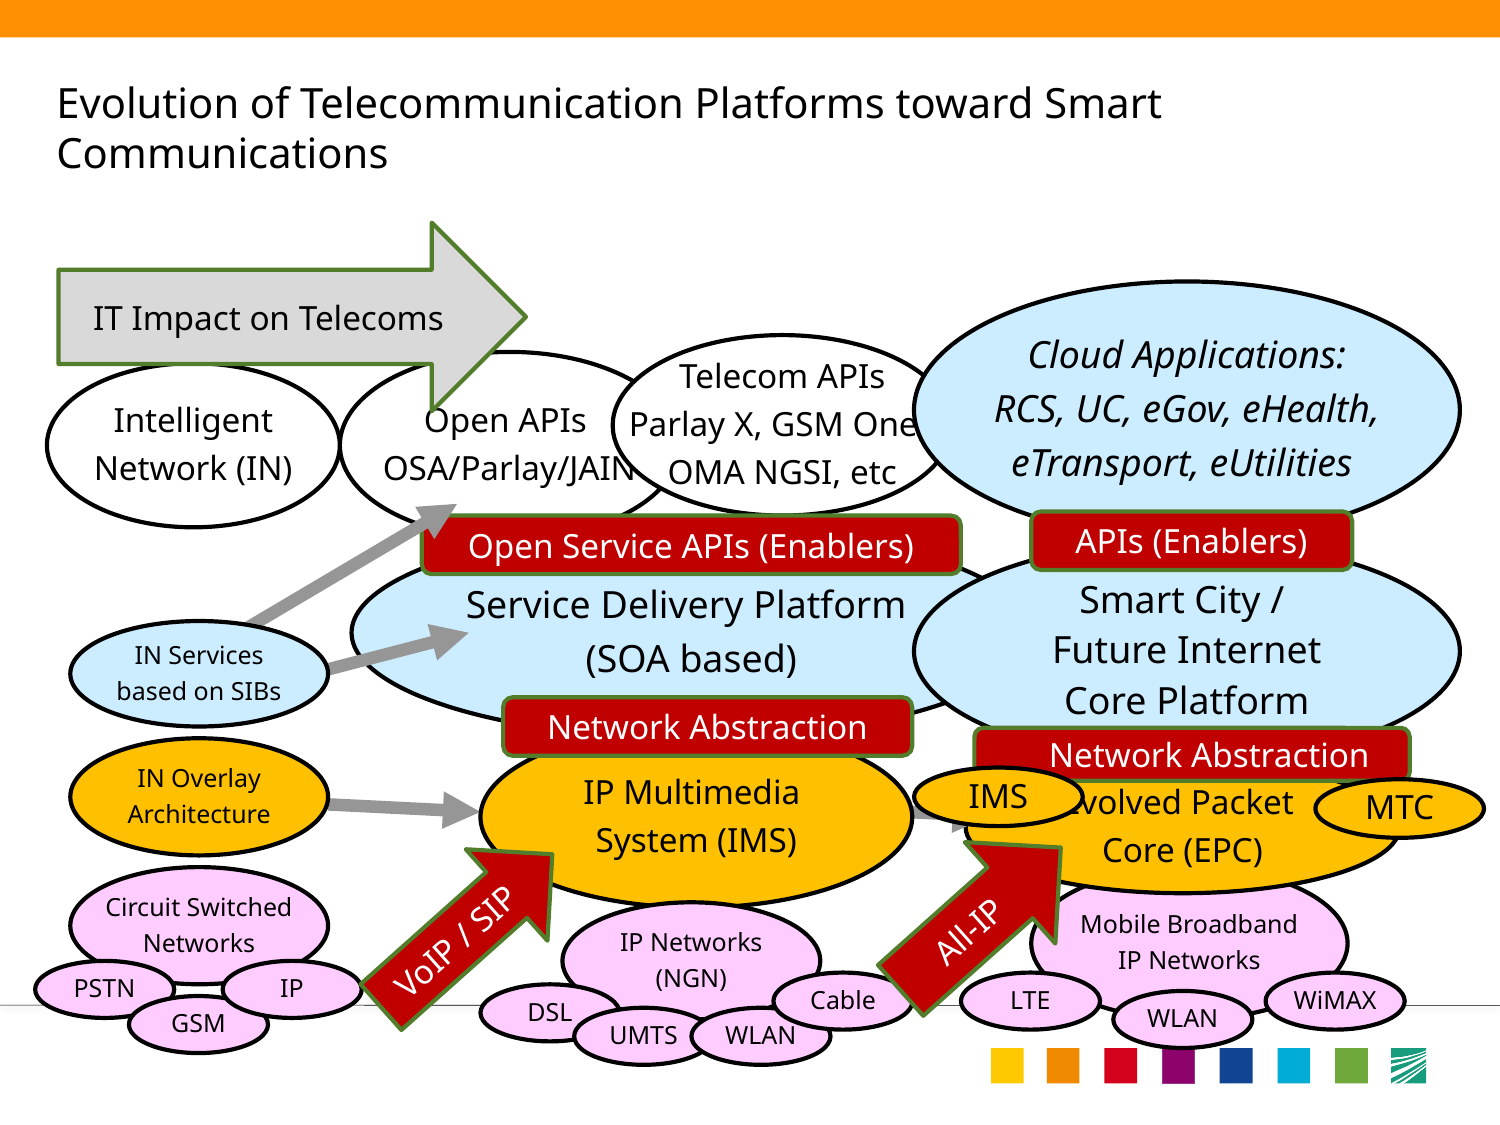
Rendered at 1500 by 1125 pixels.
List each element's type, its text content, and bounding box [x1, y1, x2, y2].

text_box IP Networks (NGN) [562, 902, 821, 1020]
text_box Open APIs OSA/Parlay/JAIN [340, 351, 660, 525]
text_box Network Abstraction [972, 725, 1412, 783]
text_box Circuit Switched Networks [70, 867, 329, 985]
text_box IN Overlay Architecture [70, 738, 329, 856]
text_box Telecom APIs Parlay X, GSM One, OMA NGSI, etc [612, 335, 937, 513]
text_box Open Service APIs (Enablers) [419, 513, 963, 577]
text_box PSTN [35, 960, 175, 1018]
text_box Network Abstraction [501, 695, 915, 758]
text_box APIs (Enablers) [1029, 509, 1355, 573]
text_box Cable [773, 972, 911, 1030]
text_box Smart City / Future Internet Core Platform [913, 561, 1460, 725]
text_box IN Services based on SIBs [70, 621, 329, 727]
text_box IP Multimedia System (IMS) [480, 758, 913, 906]
text_box [328, 629, 469, 670]
text_box GSM [128, 996, 268, 1054]
text_box Mobile Broadband IP Networks [1031, 885, 1348, 1014]
text_box Evolved Packet Core (EPC) [965, 783, 1397, 894]
text_box IP [222, 960, 362, 1018]
text_box WLAN [691, 1007, 831, 1065]
text_box IT Impact on Telecoms [56, 220, 529, 414]
text_box MTC [1315, 779, 1485, 838]
text_box VoIP / SIP [358, 847, 555, 1033]
text_box WiMAX [1265, 972, 1405, 1030]
text_box Intelligent Network (IN) [46, 367, 340, 528]
text_box DSL [480, 984, 619, 1042]
text_box [328, 804, 480, 818]
text_box WLAN [1113, 990, 1253, 1048]
text_box All-IP [875, 840, 1063, 1018]
text_box IMS [914, 767, 1083, 827]
text_box LTE [960, 972, 1101, 1030]
text_box UMTS [574, 1007, 702, 1065]
text_box Cloud Applications: RCS, UC, eGov, eHealth, eTransport, eUtilities [913, 281, 1460, 516]
text_box [252, 503, 458, 625]
text_box Service Delivery Platform (SOA based) [351, 569, 982, 721]
title Evolution of Telecommunication Platforms toward Smart Communications [41, 69, 1469, 196]
